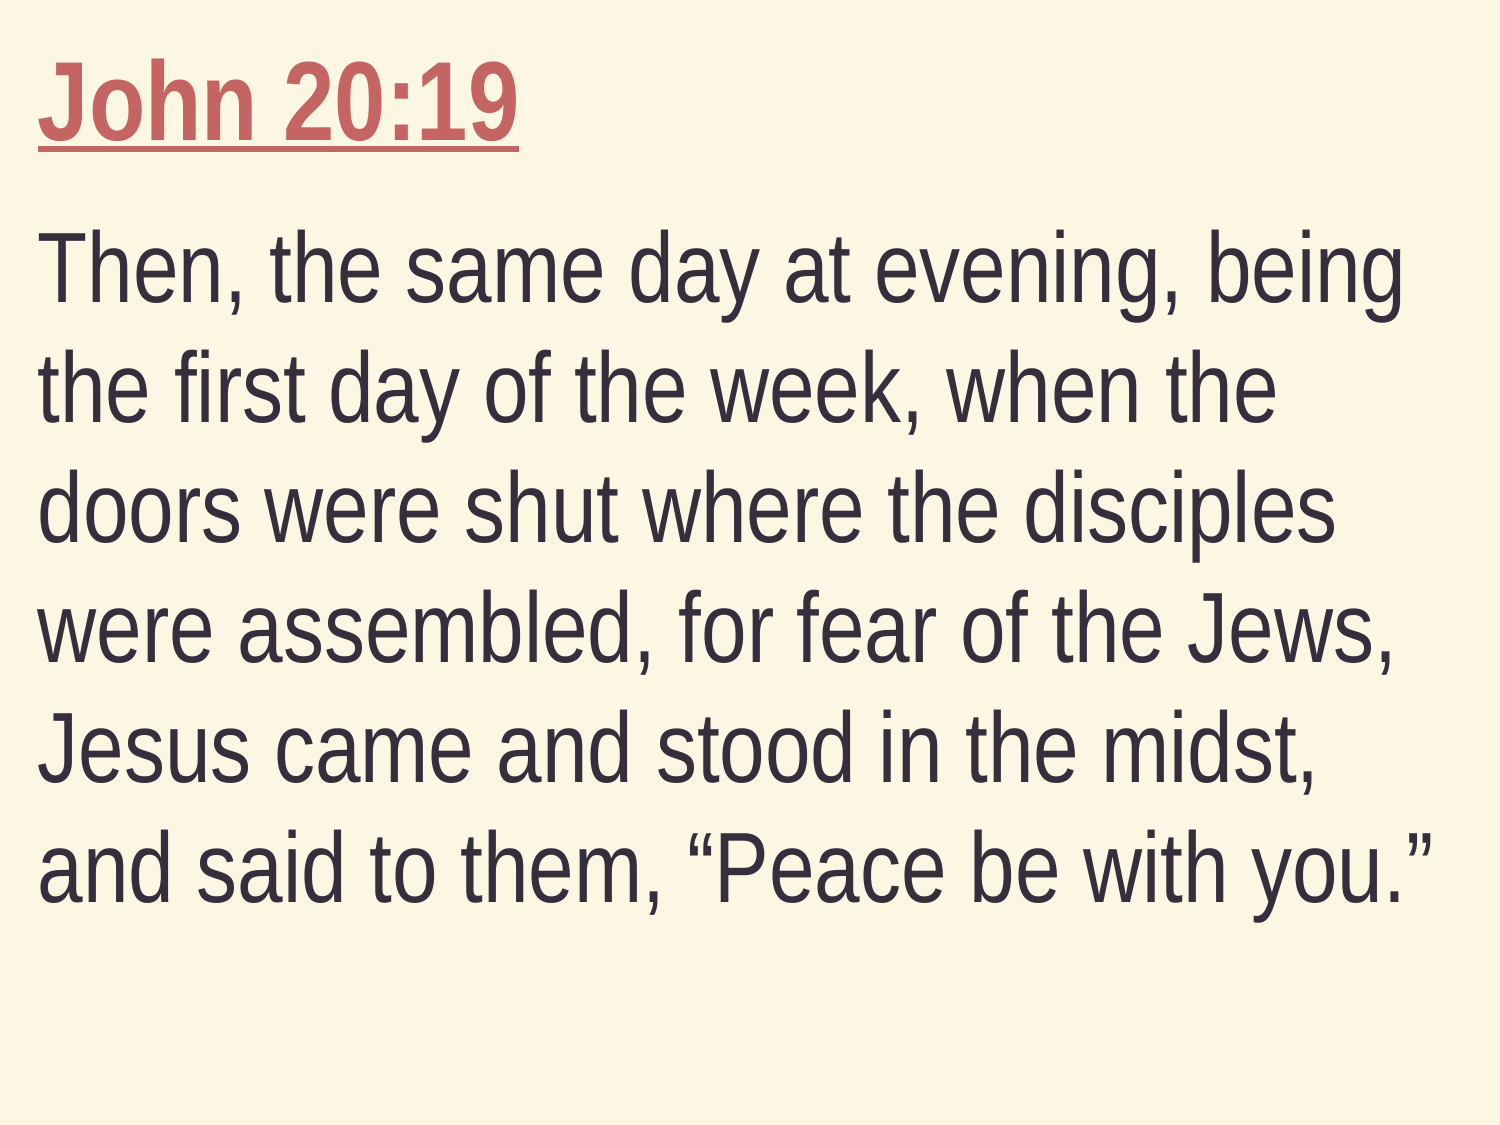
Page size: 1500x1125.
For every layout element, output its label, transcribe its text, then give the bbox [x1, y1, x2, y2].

text_box John 20:19 Then, the same day at evening, being the first day of the week, when the doors were shut where the disciples were assembled, for fear of the Jews, Jesus came and stood in the midst, and said to them, “Peace be with you.” [22, 20, 1472, 930]
